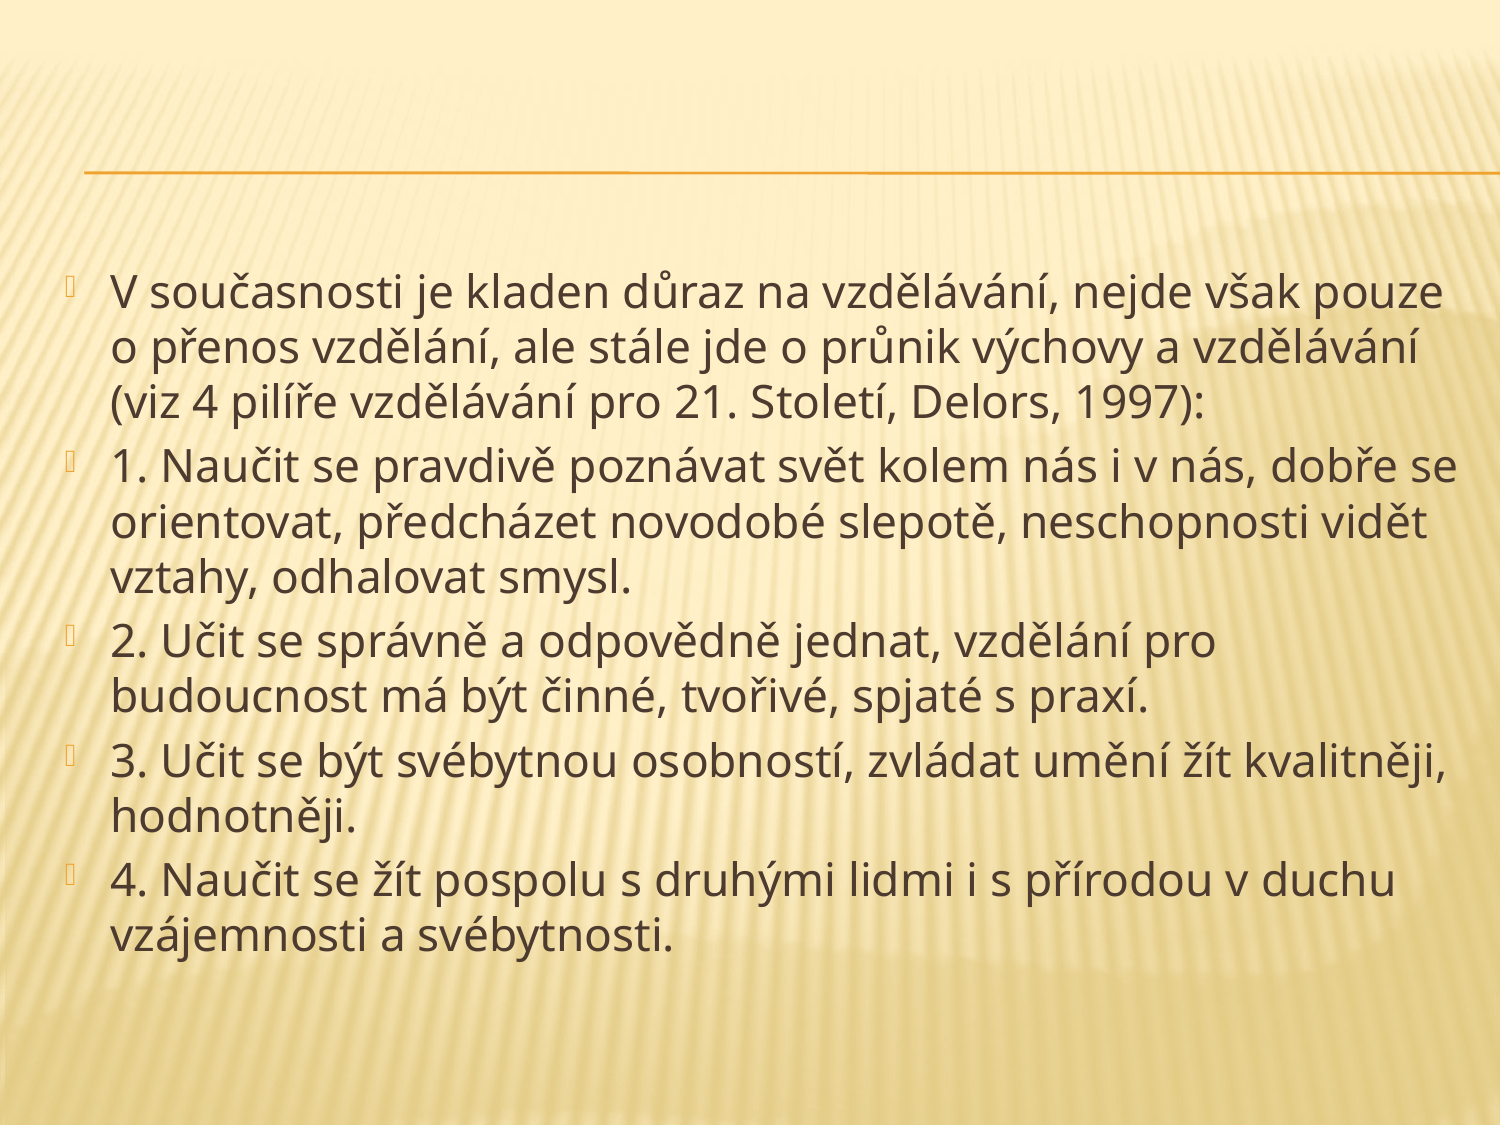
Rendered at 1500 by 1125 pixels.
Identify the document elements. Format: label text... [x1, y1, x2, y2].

list V současnosti je kladen důraz na vzdělávání, nejde však pouze o přenos vzdělání, ale stále jde o průnik výchovy a vzdělávání (viz 4 pilíře vzdělávání pro 21. Století, Delors, 1997): 1. Naučit se pravdivě poznávat svět kolem nás i v nás, dobře se orientovat, předcházet novodobé slepotě, neschopnosti vidět vztahy, odhalovat smysl. 2. Učit se správně a odpovědně jednat, vzdělání pro budoucnost má být činné, tvořivé, spjaté s praxí. 3. Učit se být svébytnou osobností, zvládat umění žít kvalitněji, hodnotněji. 4. Naučit se žít pospolu s druhými lidmi i s přírodou v duchu vzájemnosti a svébytnosti. [50, 254, 1475, 998]
